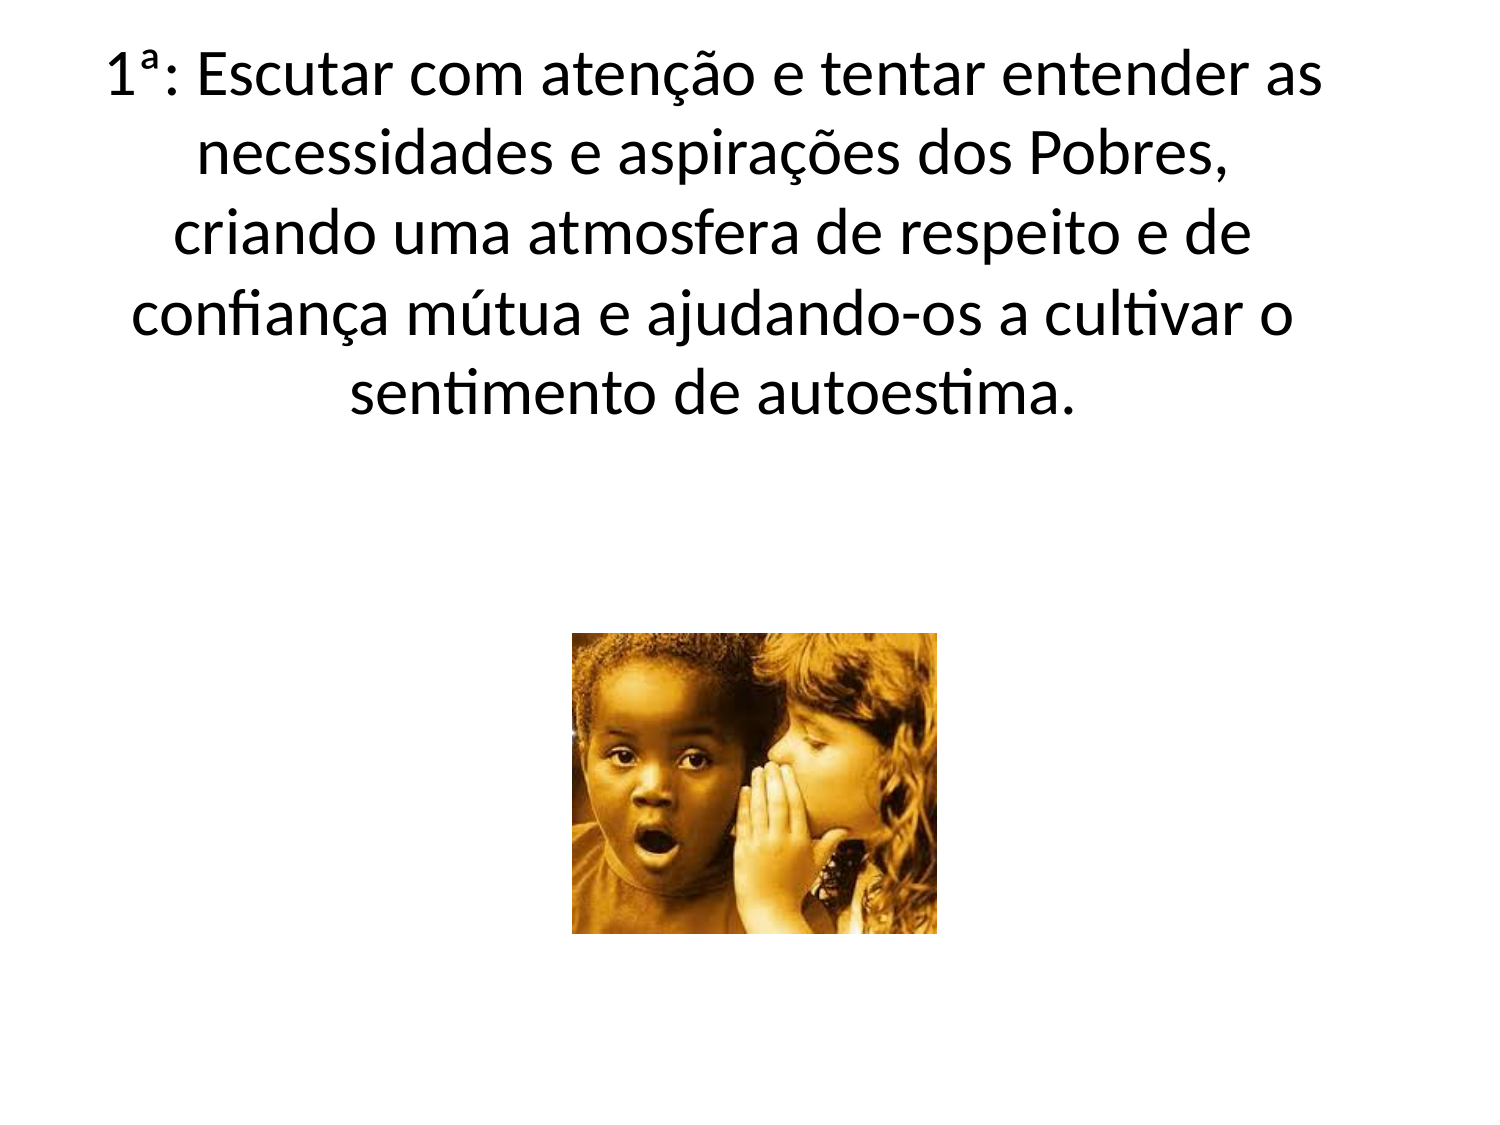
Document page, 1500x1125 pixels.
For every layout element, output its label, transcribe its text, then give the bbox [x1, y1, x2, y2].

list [572, 633, 938, 934]
title 1ª: Escutar com atenção e tentar entender as necessidades e aspirações dos Pobres, criando uma atmosfera de respeito e de confiança mútua e ajudando-os a cultivar o sentimento de autoestima. [75, 45, 1353, 492]
